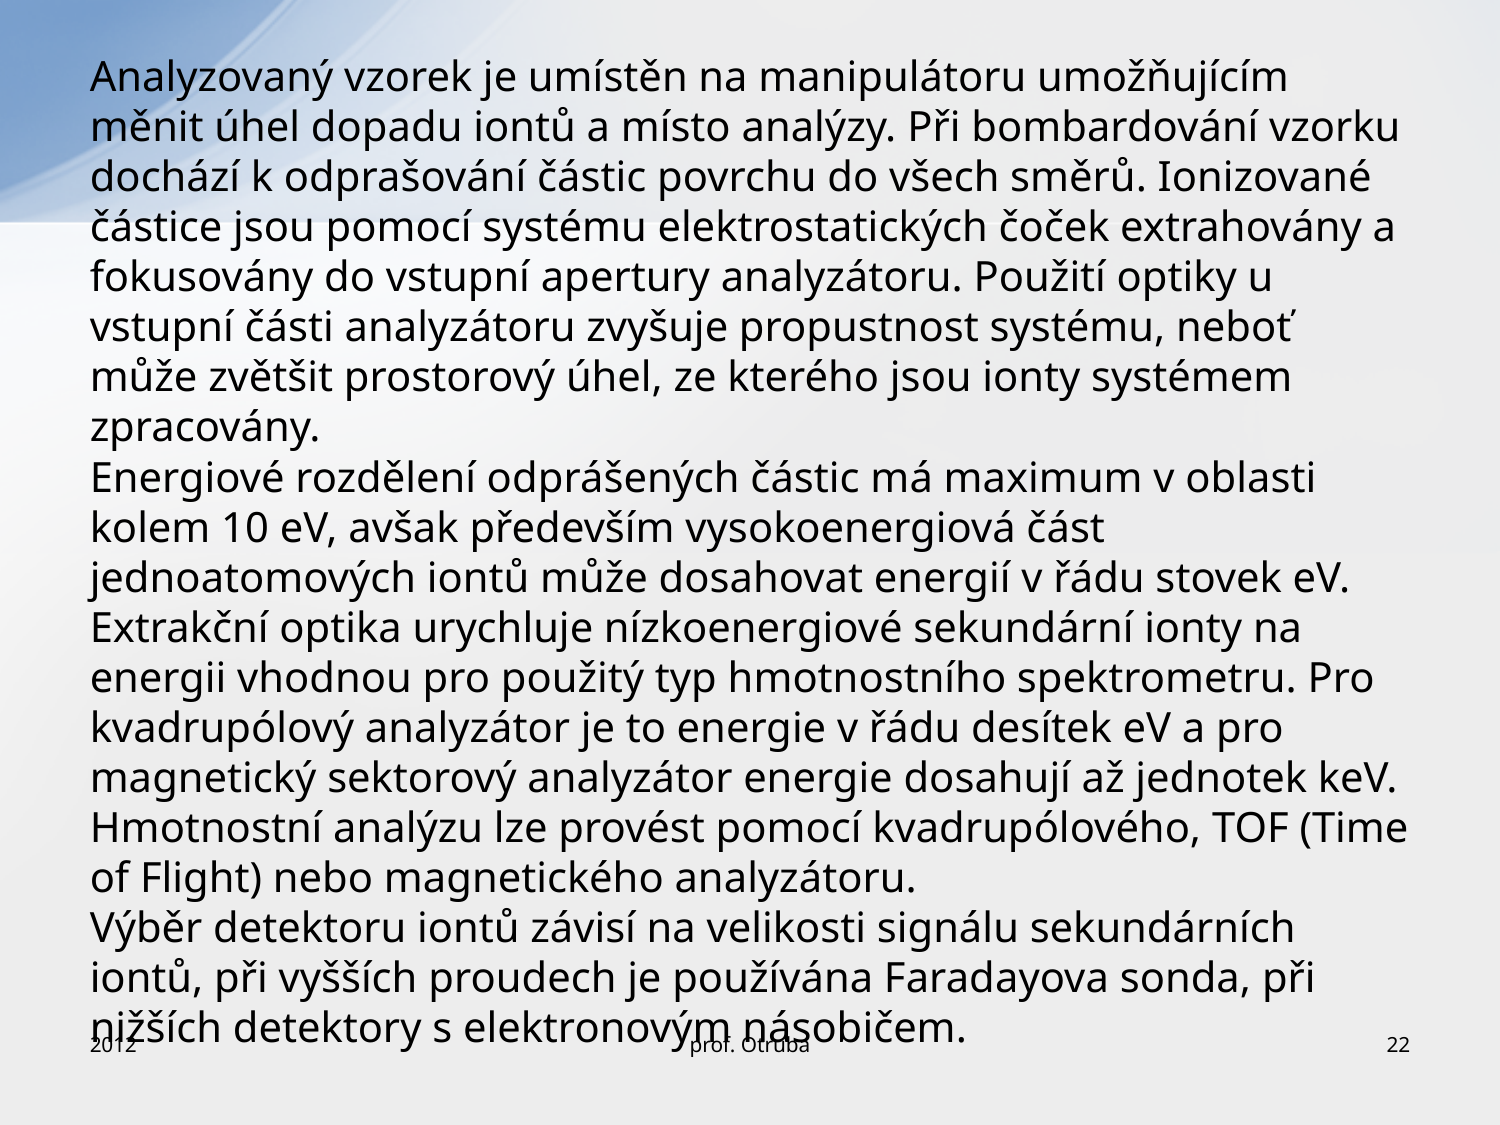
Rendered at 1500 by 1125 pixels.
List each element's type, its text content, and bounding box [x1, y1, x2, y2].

slide_number 2012 [75, 1024, 425, 1103]
footer prof. Otruba [512, 1024, 988, 1103]
slide_number 22 [1074, 1024, 1425, 1103]
list Analyzovaný vzorek je umístěn na manipulátoru umožňujícím měnit úhel dopadu iontů a místo analýzy. Při bombardování vzorku dochází k odprašování částic povrchu do všech směrů. Ionizované částice jsou pomocí systému elektrostatických čoček extrahovány a fokusovány do vstupní apertury analyzátoru. Použití optiky u vstupní části analyzátoru zvyšuje propustnost systému, neboť může zvětšit prostorový úhel, ze kterého jsou ionty systémem zpracovány. Energiové rozdělení odprášených částic má maximum v oblasti kolem 10 eV, avšak především vysokoenergiová část jednoatomových iontů může dosahovat energií v řádu stovek eV. Extrakční optika urychluje nízkoenergiové sekundární ionty na energii vhodnou pro použitý typ hmotnostního spektrometru. Pro kvadrupólový analyzátor je to energie v řádu desítek eV a pro magnetický sektorový analyzátor energie dosahují až jednotek keV. Hmotnostní analýzu lze provést pomocí kvadrupólového, TOF (Time of Flight) nebo magnetického analyzátoru. Výběr detektoru iontů závisí na velikosti signálu sekundárních iontů, při vyšších proudech je používána Faradayova sonda, při nižších detektory s elektronovým násobičem. [75, 42, 1425, 1035]
picture [0, 0, 1500, 1125]
